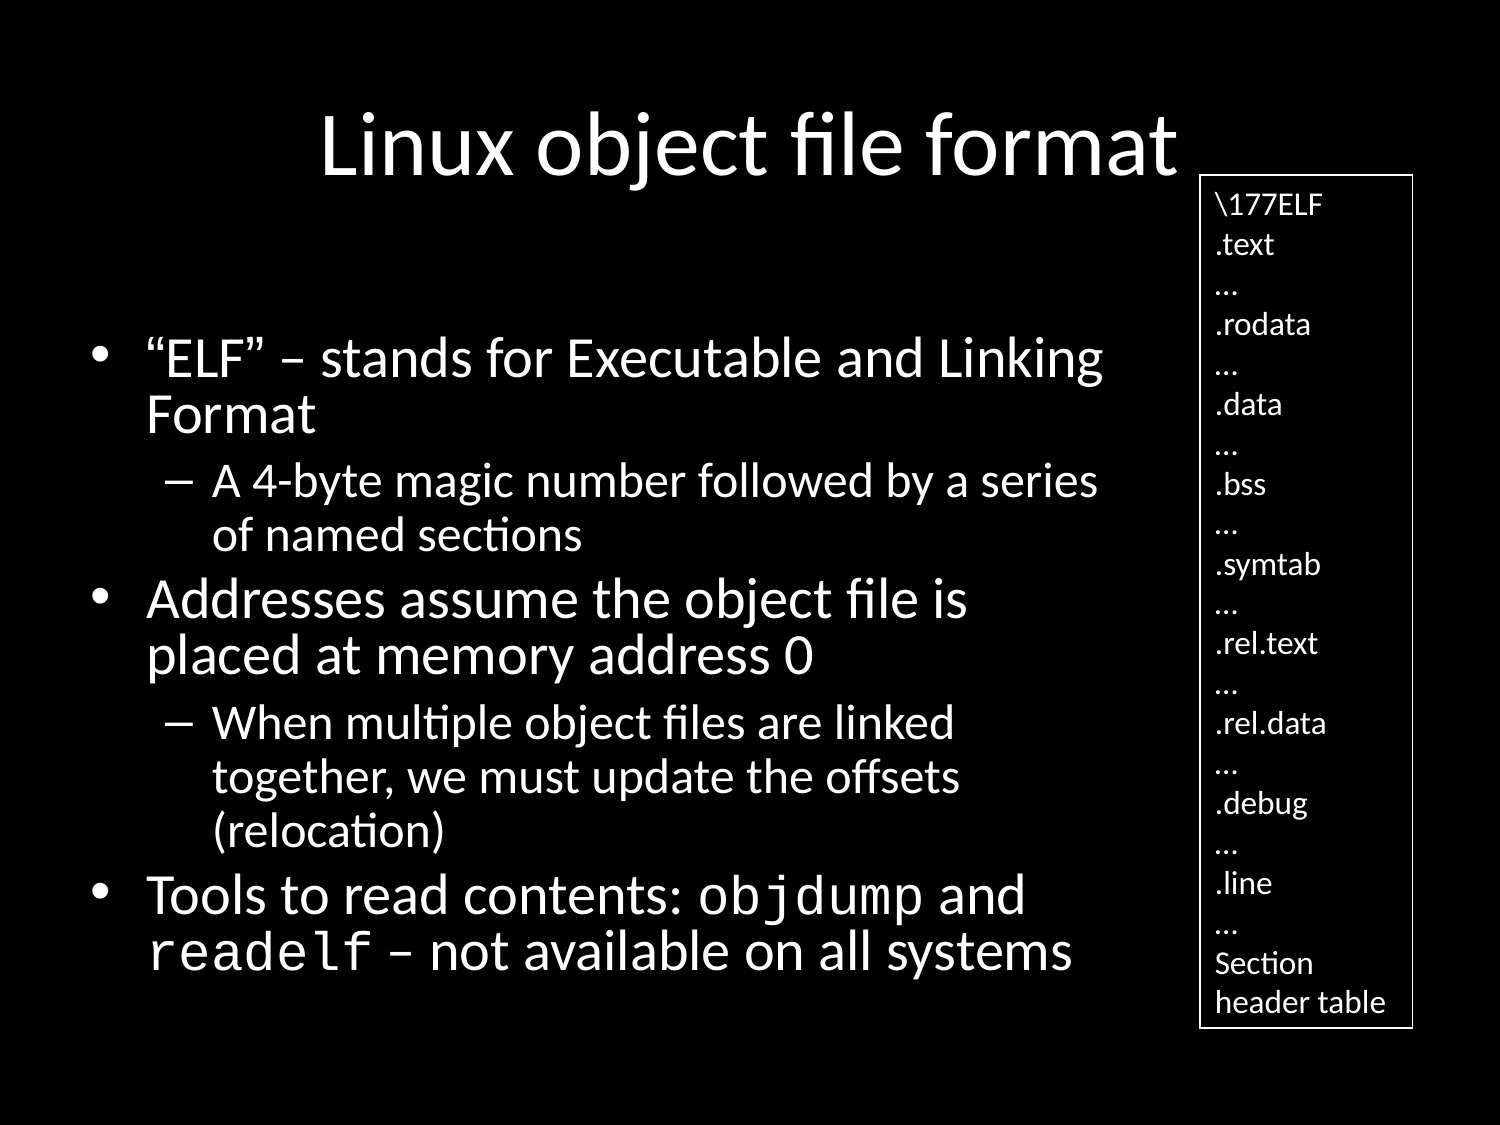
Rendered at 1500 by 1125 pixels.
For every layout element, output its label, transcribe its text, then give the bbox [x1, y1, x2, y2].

text_box \177ELF .text … .rodata … .data … .bss … .symtab … .rel.text … .rel.data … .debug … .line … Section header table [1199, 174, 1413, 1028]
list “ELF” – stands for Executable and Linking Format A 4-byte magic number followed by a series of named sections Addresses assume the object file is placed at memory address 0 When multiple object files are linked together, we must update the offsets (relocation) Tools to read contents: objdump and readelf – not available on all systems [75, 324, 1150, 1000]
title Linux object file format [75, 45, 1425, 233]
